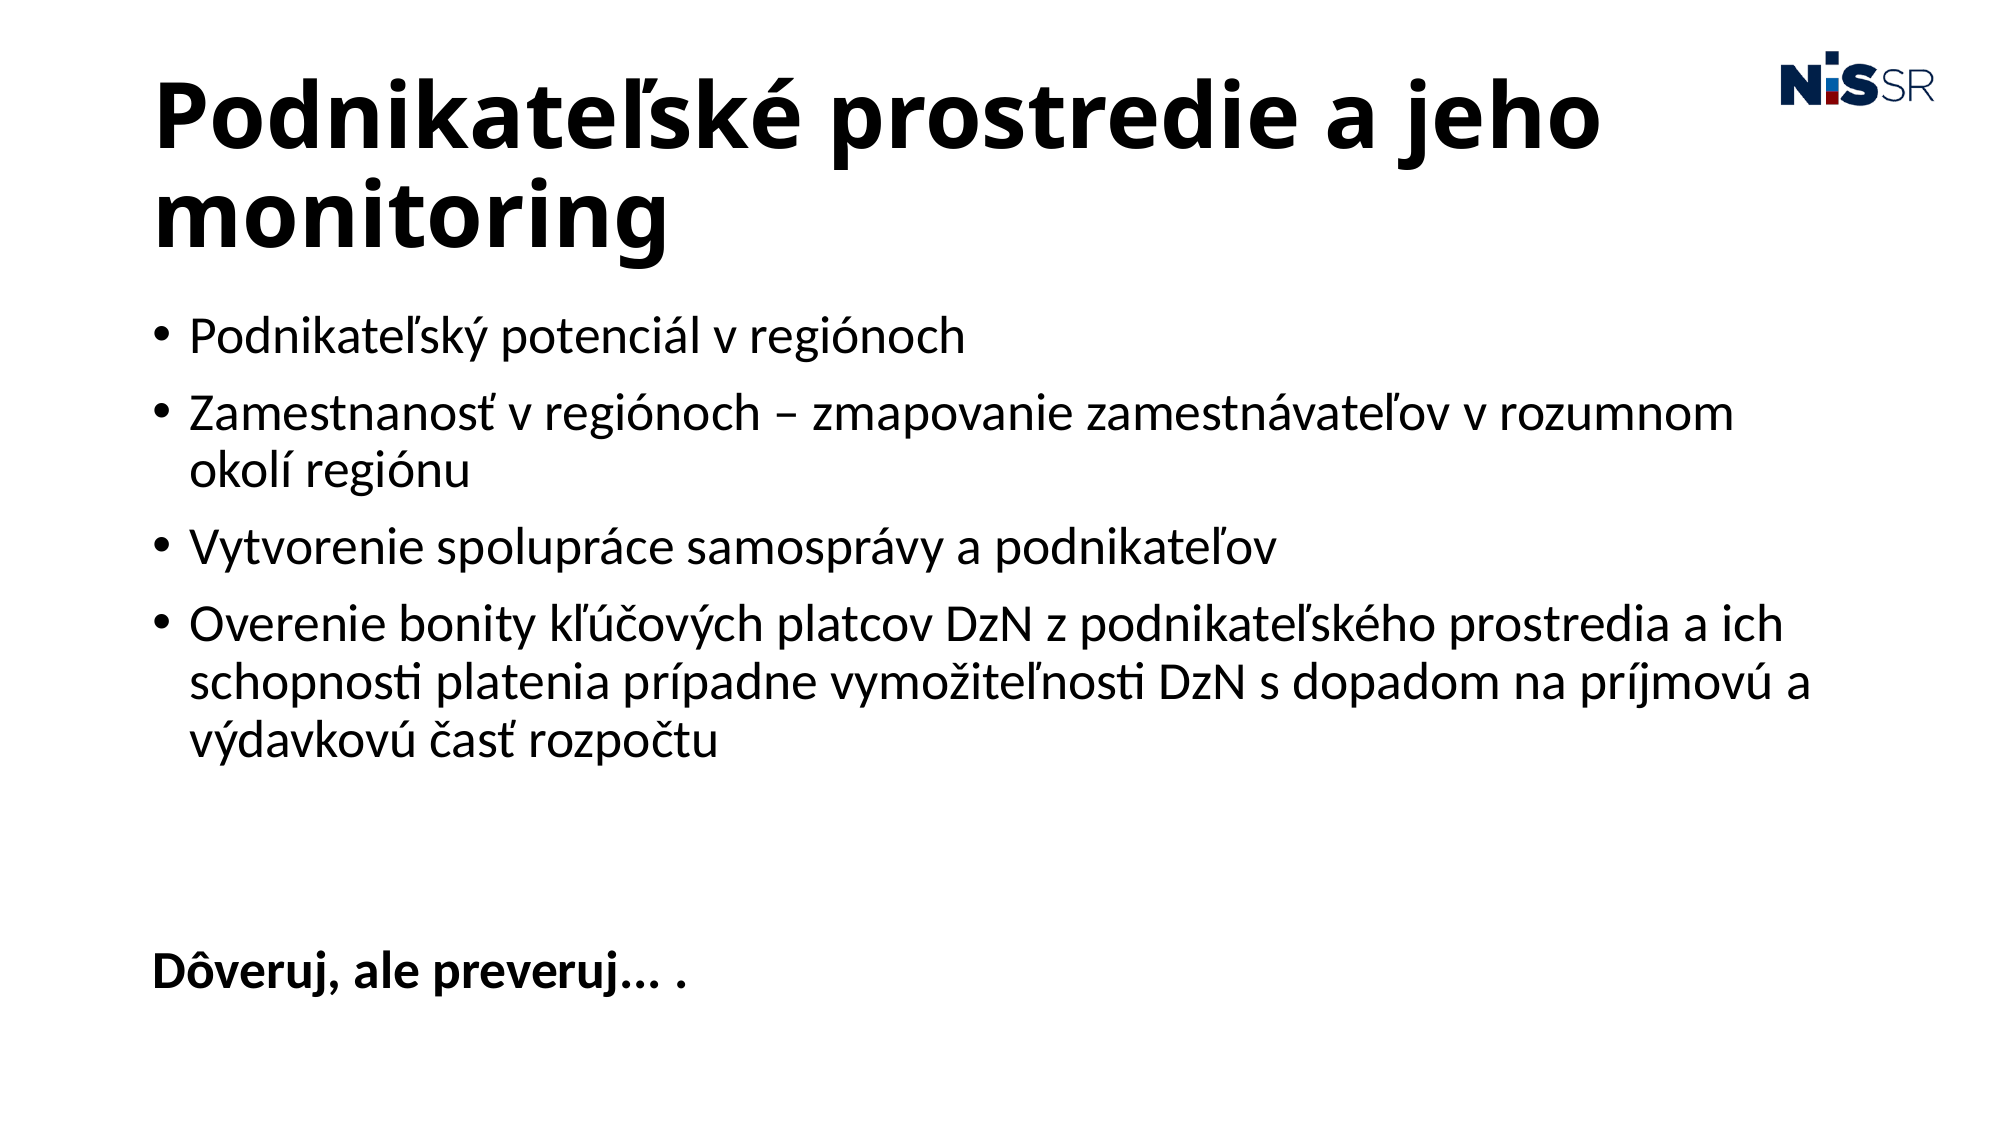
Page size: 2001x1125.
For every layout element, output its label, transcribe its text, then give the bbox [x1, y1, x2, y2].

list Podnikateľský potenciál v regiónoch Zamestnanosť v regiónoch – zmapovanie zamestnávateľov v rozumnom okolí regiónu Vytvorenie spolupráce samosprávy a podnikateľov Overenie bonity kľúčových platcov DzN z podnikateľského prostredia a ich schopnosti platenia prípadne vymožiteľnosti DzN s dopadom na príjmovú a výdavkovú časť rozpočtu Dôveruj, ale preveruj... . [137, 299, 1863, 1014]
picture [1767, 40, 1943, 116]
title Podnikateľské prostredie a jeho monitoring [137, 59, 1863, 278]
